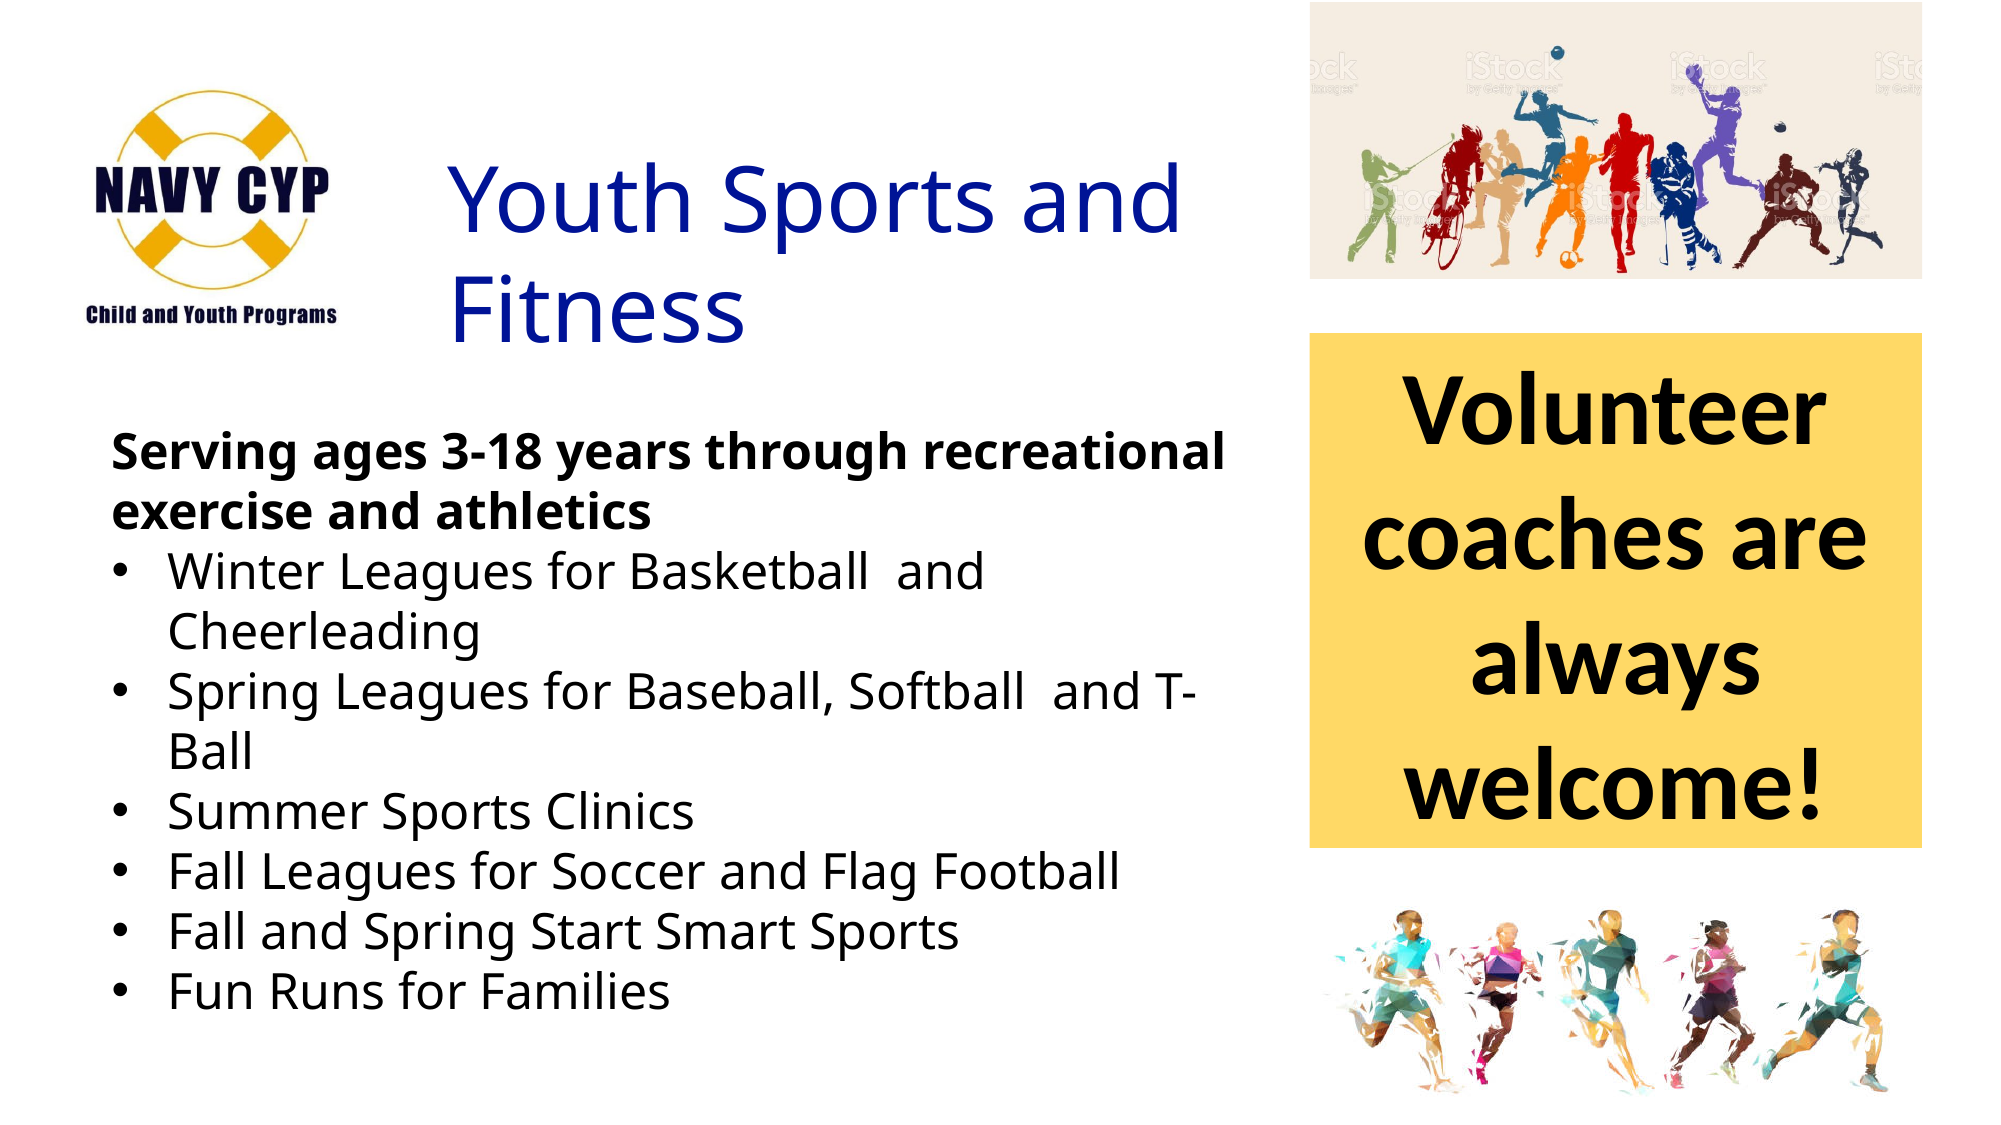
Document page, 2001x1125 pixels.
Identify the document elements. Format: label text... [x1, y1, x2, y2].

text_box Volunteer coaches are always welcome! [1309, 333, 1922, 848]
picture [1309, 2, 1923, 279]
text_box Serving ages 3-18 years through recreational exercise and athletics Winter Leagues for Basketball and Cheerleading Spring Leagues for Baseball, Softball and T-Ball Summer Sports Clinics Fall Leagues for Soccer and Flag Football Fall and Spring Start Smart Sports Fun Runs for Families [96, 412, 1297, 1125]
picture [0, 0, 413, 413]
text_box Youth Sports and Fitness [432, 133, 1866, 368]
picture [1294, 865, 1937, 1125]
